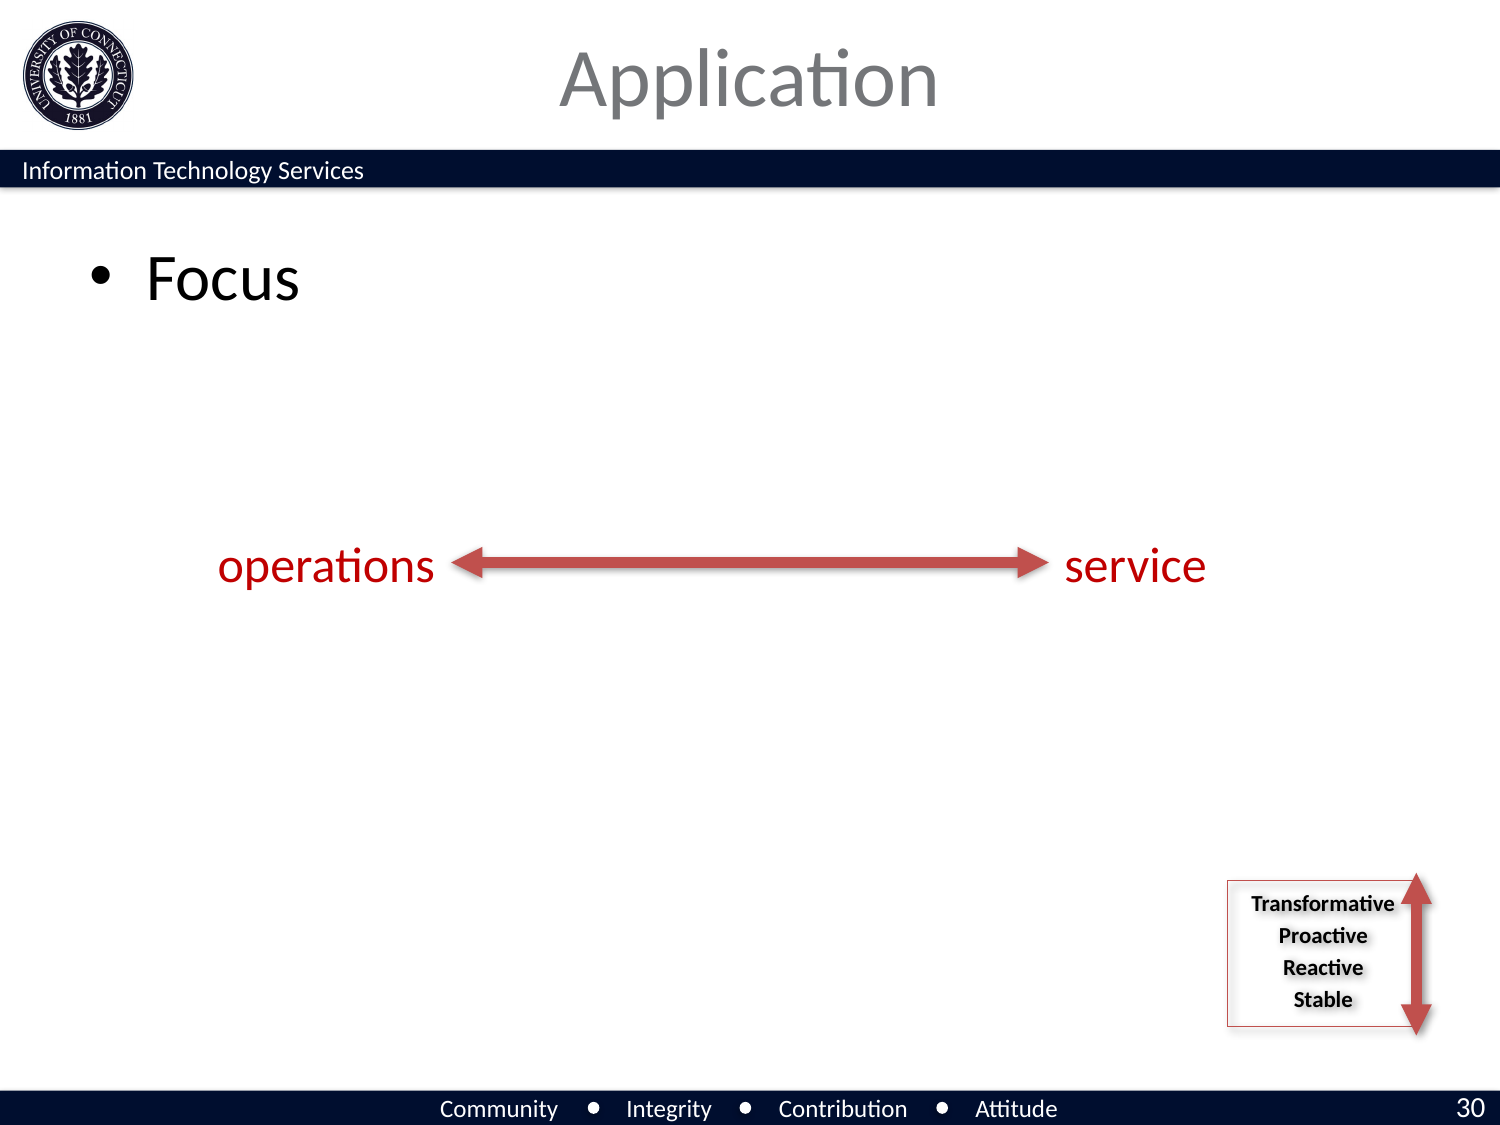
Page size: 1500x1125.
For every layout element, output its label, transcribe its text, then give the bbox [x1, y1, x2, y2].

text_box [1227, 872, 1420, 1036]
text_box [200, 524, 1224, 601]
list Focus [75, 226, 1425, 349]
title Application [150, 15, 1350, 136]
picture [22, 19, 134, 132]
